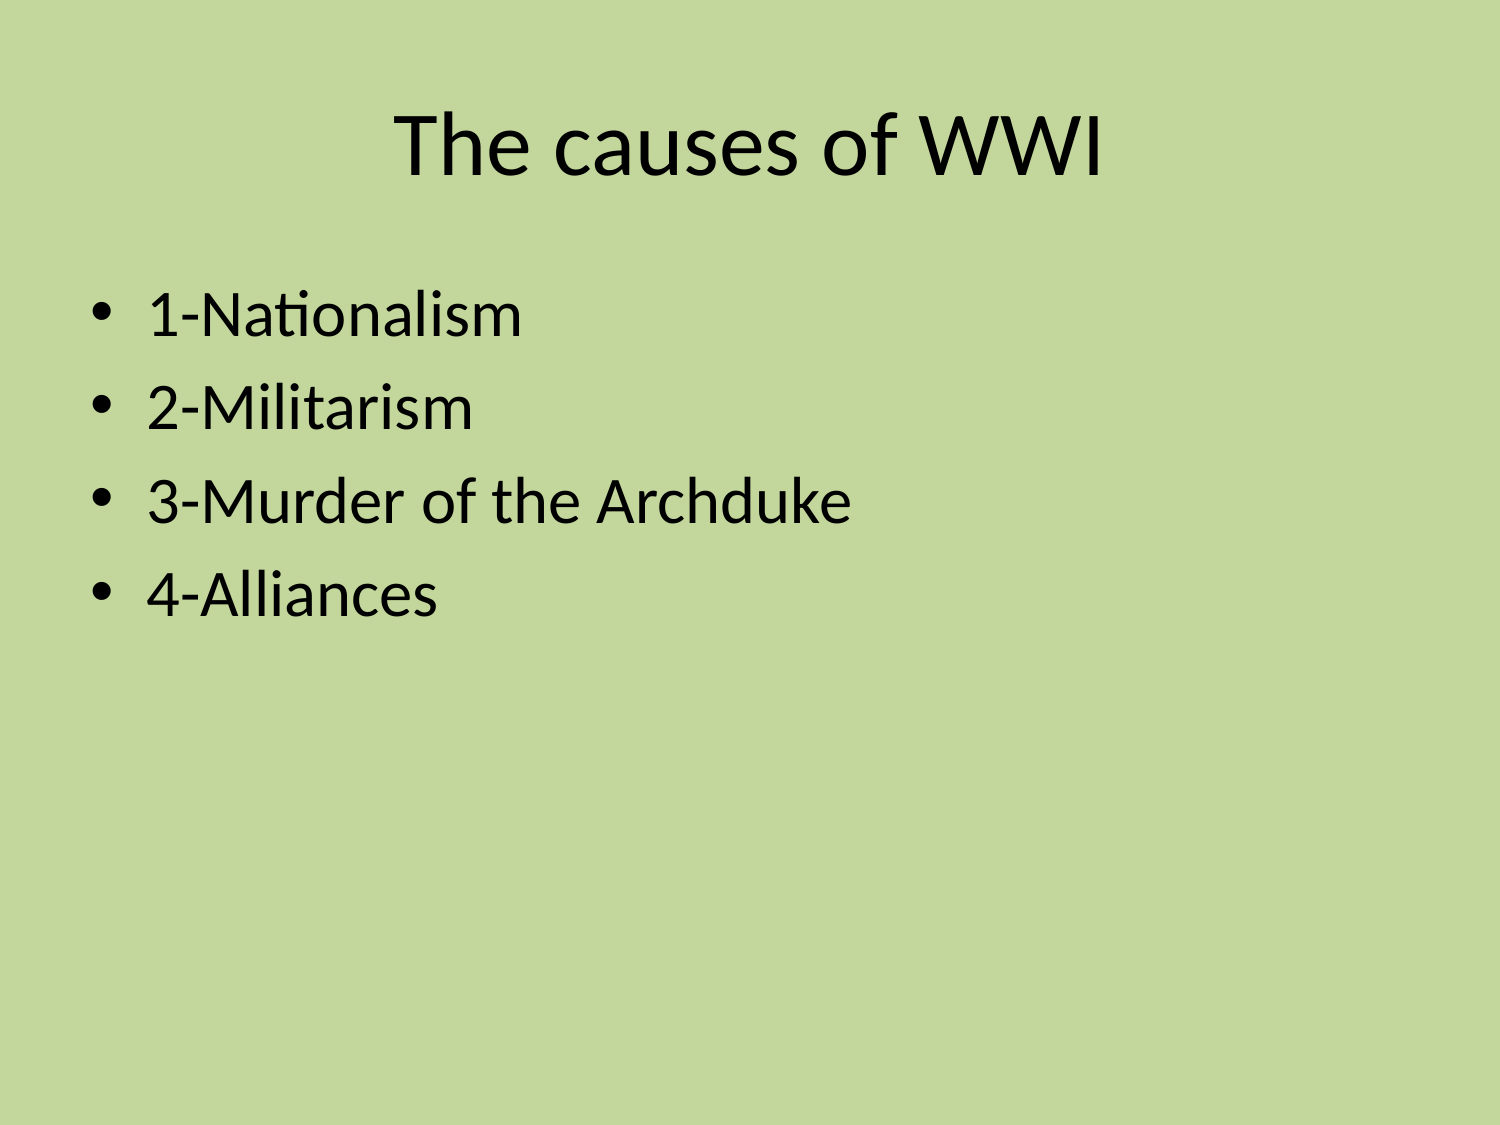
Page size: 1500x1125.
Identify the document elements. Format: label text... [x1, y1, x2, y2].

list 1-Nationalism 2-Militarism 3-Murder of the Archduke 4-Alliances [75, 262, 1425, 1005]
title The causes of WWI [75, 45, 1425, 233]
